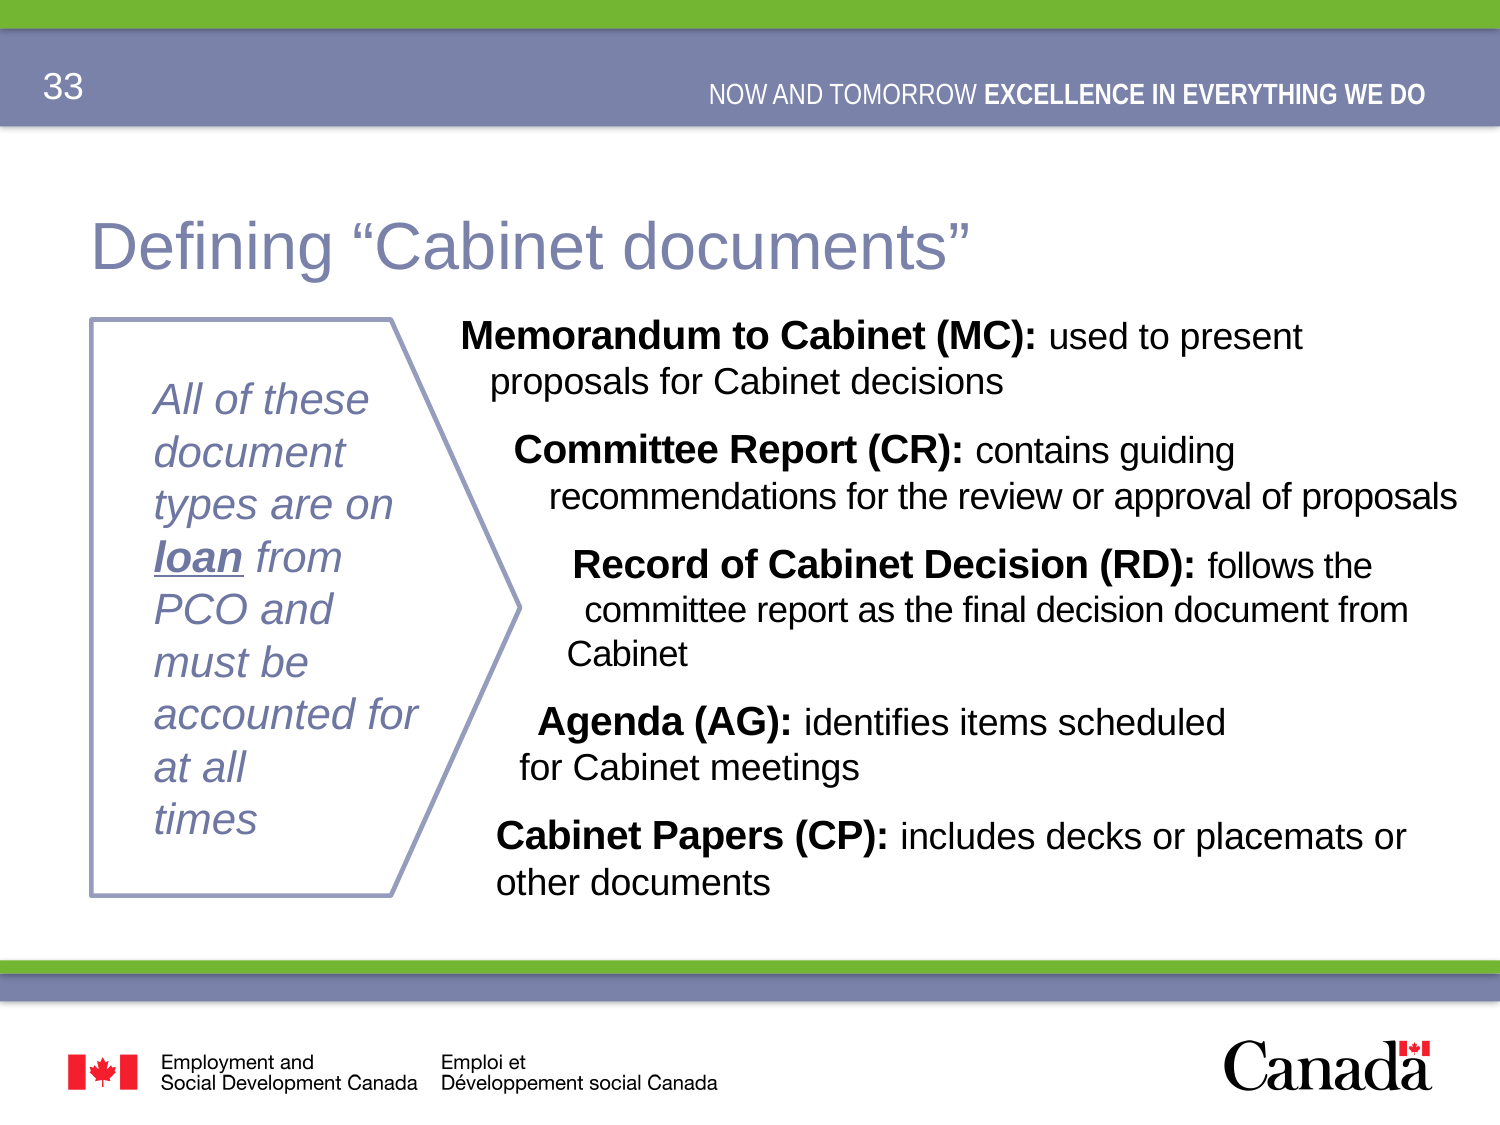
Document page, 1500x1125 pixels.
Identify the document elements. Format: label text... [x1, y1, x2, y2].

list Memorandum to Cabinet (MC): used to present proposals for Cabinet decisions Committee Report (CR): contains guiding recommendations for the review or approval of proposals Record of Cabinet Decision (RD): follows the committee report as the final decision document from Cabinet Agenda (AG): identifies items scheduled for Cabinet meetings Cabinet Papers (CP): includes decks or placemats or other documents [445, 301, 1500, 979]
title Defining “Cabinet documents” [75, 149, 1500, 337]
text_box All of these document types are on loan from PCO and must be accounted for at all times [91, 319, 521, 896]
picture [0, 1040, 1499, 1110]
